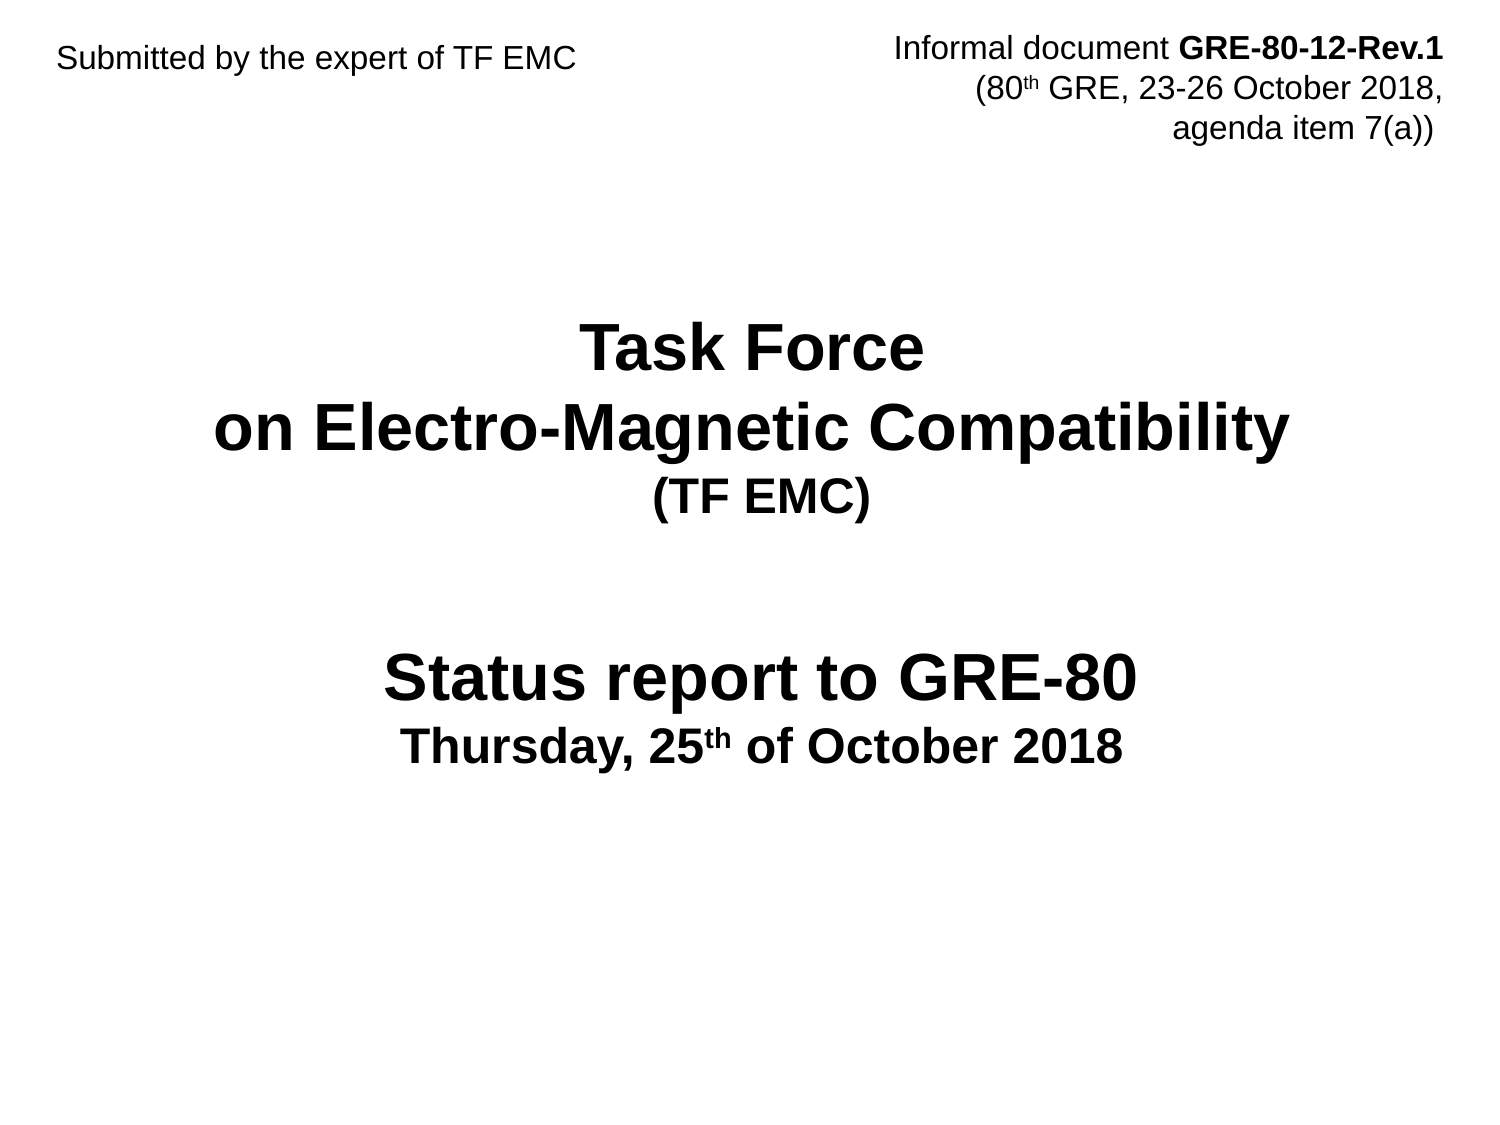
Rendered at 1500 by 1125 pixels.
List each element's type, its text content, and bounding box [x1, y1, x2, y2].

text_box Submitted by the expert of TF EMC [41, 29, 597, 84]
title Task Force on Electro-Magnetic Compatibility (TF EMC) Status report to GRE-80 Thursday, 25th of October 2018 [64, 172, 1459, 905]
text_box Informal document GRE-80-12-Rev.1 (80th GRE, 23-26 October 2018, agenda item 7(a)) [856, 19, 1459, 154]
